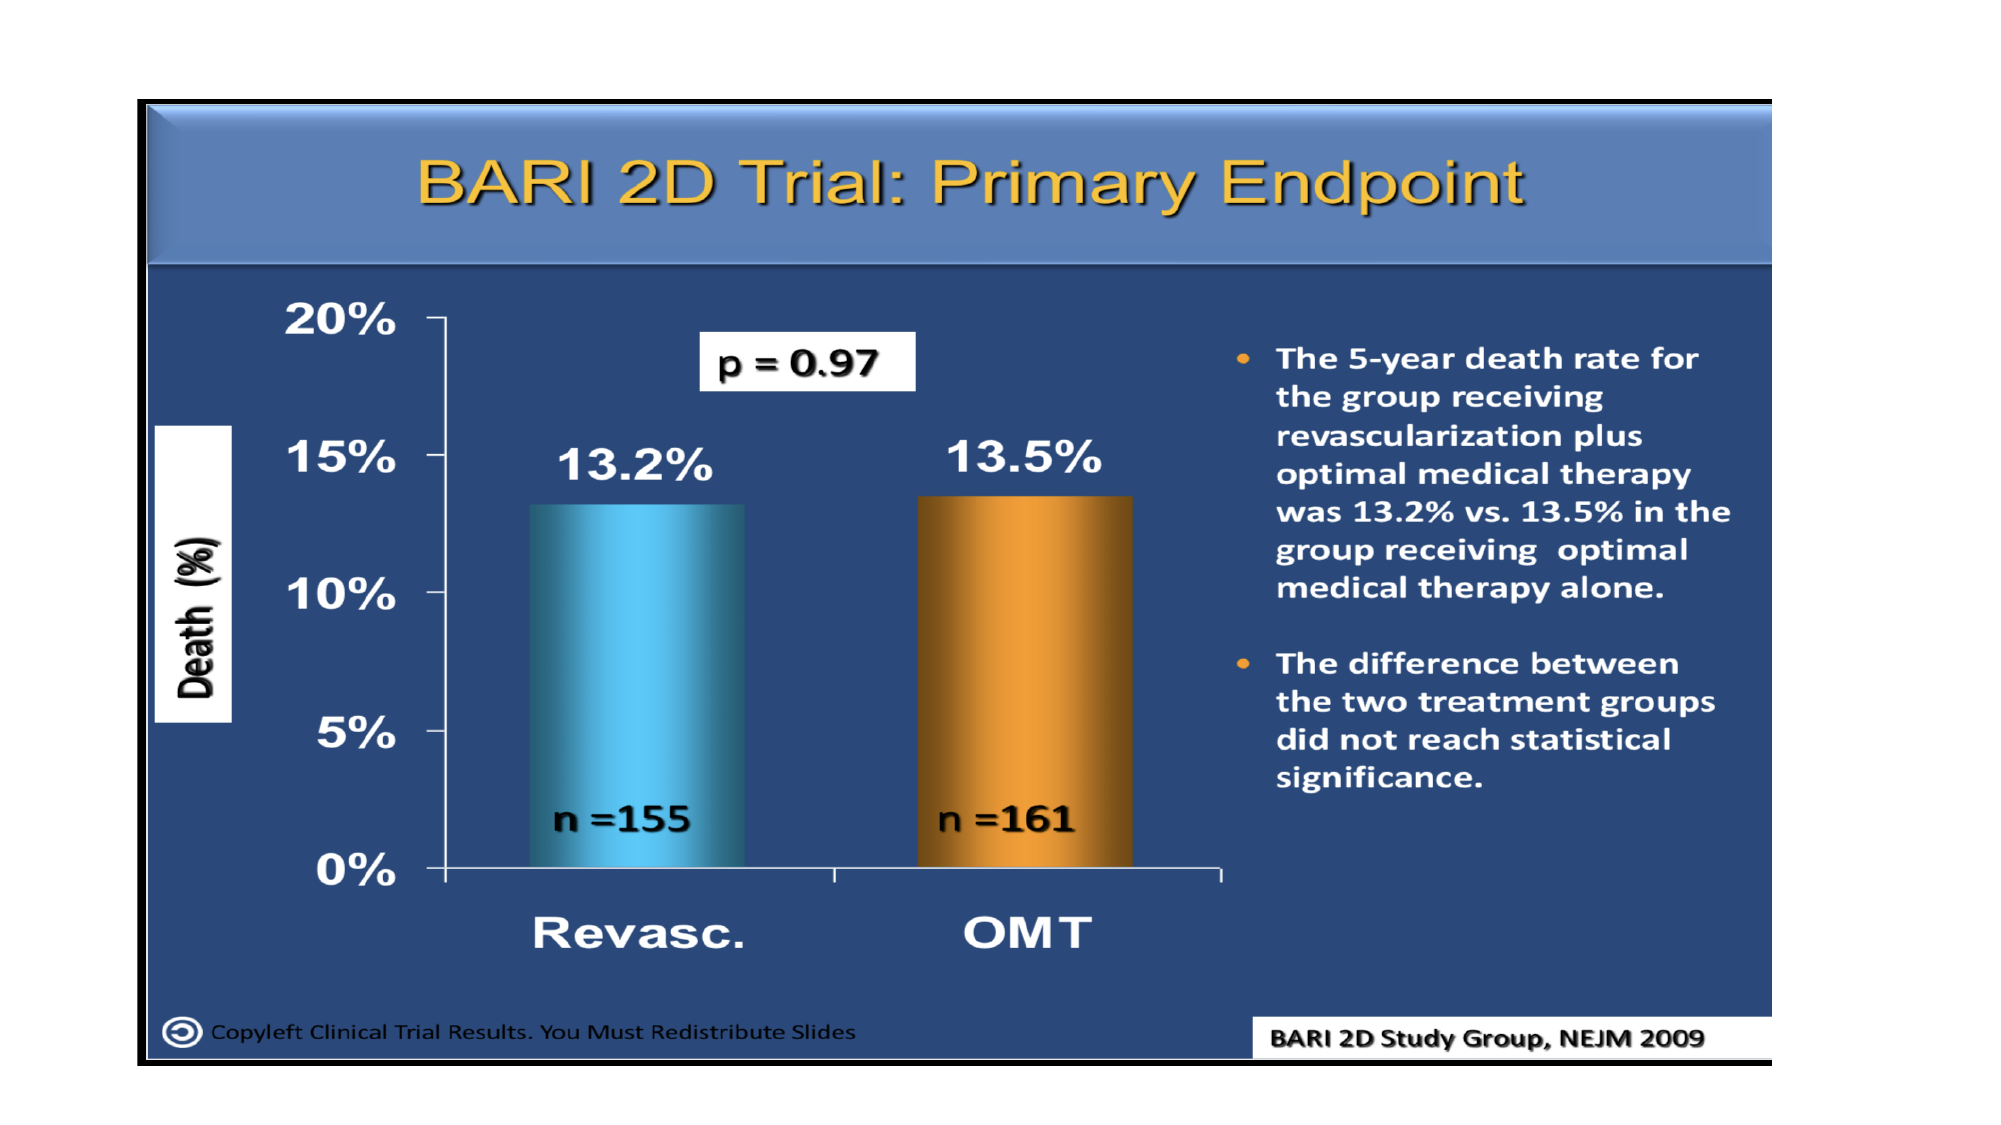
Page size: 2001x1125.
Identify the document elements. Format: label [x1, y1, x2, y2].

list [137, 99, 1772, 1066]
